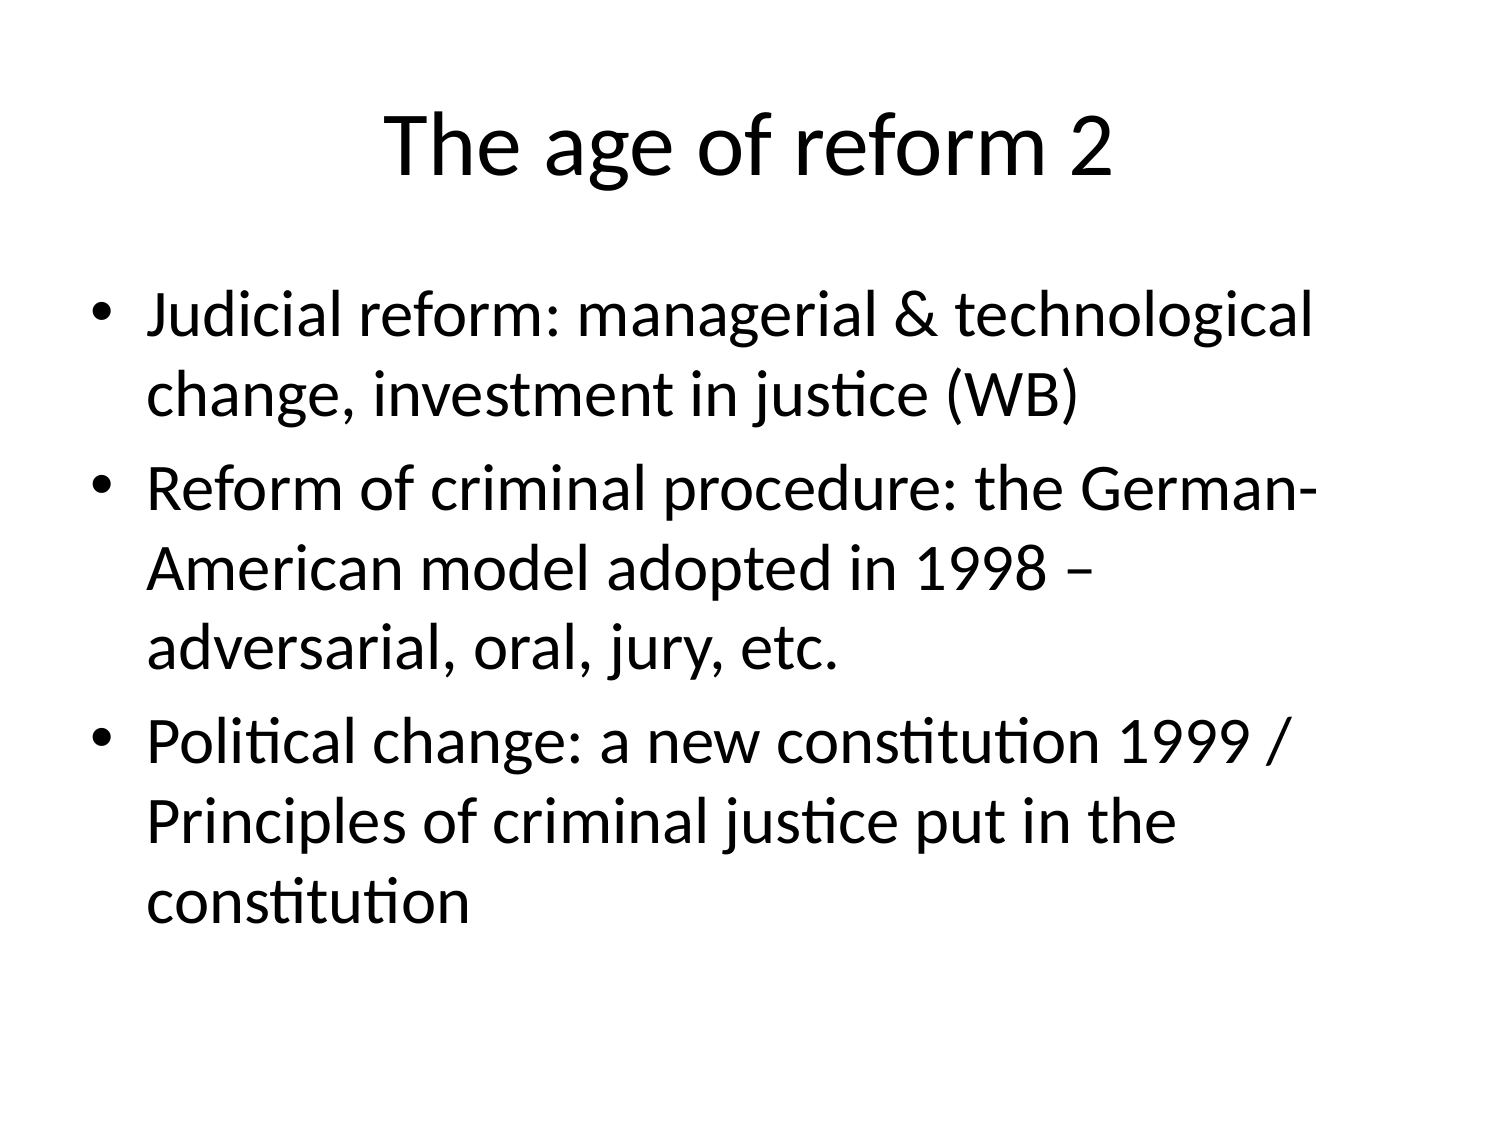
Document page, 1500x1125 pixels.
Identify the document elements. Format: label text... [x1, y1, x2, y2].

list Judicial reform: managerial & technological change, investment in justice (WB) Reform of criminal procedure: the German-American model adopted in 1998 – adversarial, oral, jury, etc. Political change: a new constitution 1999 / Principles of criminal justice put in the constitution [75, 262, 1425, 1005]
title The age of reform 2 [75, 45, 1425, 233]
